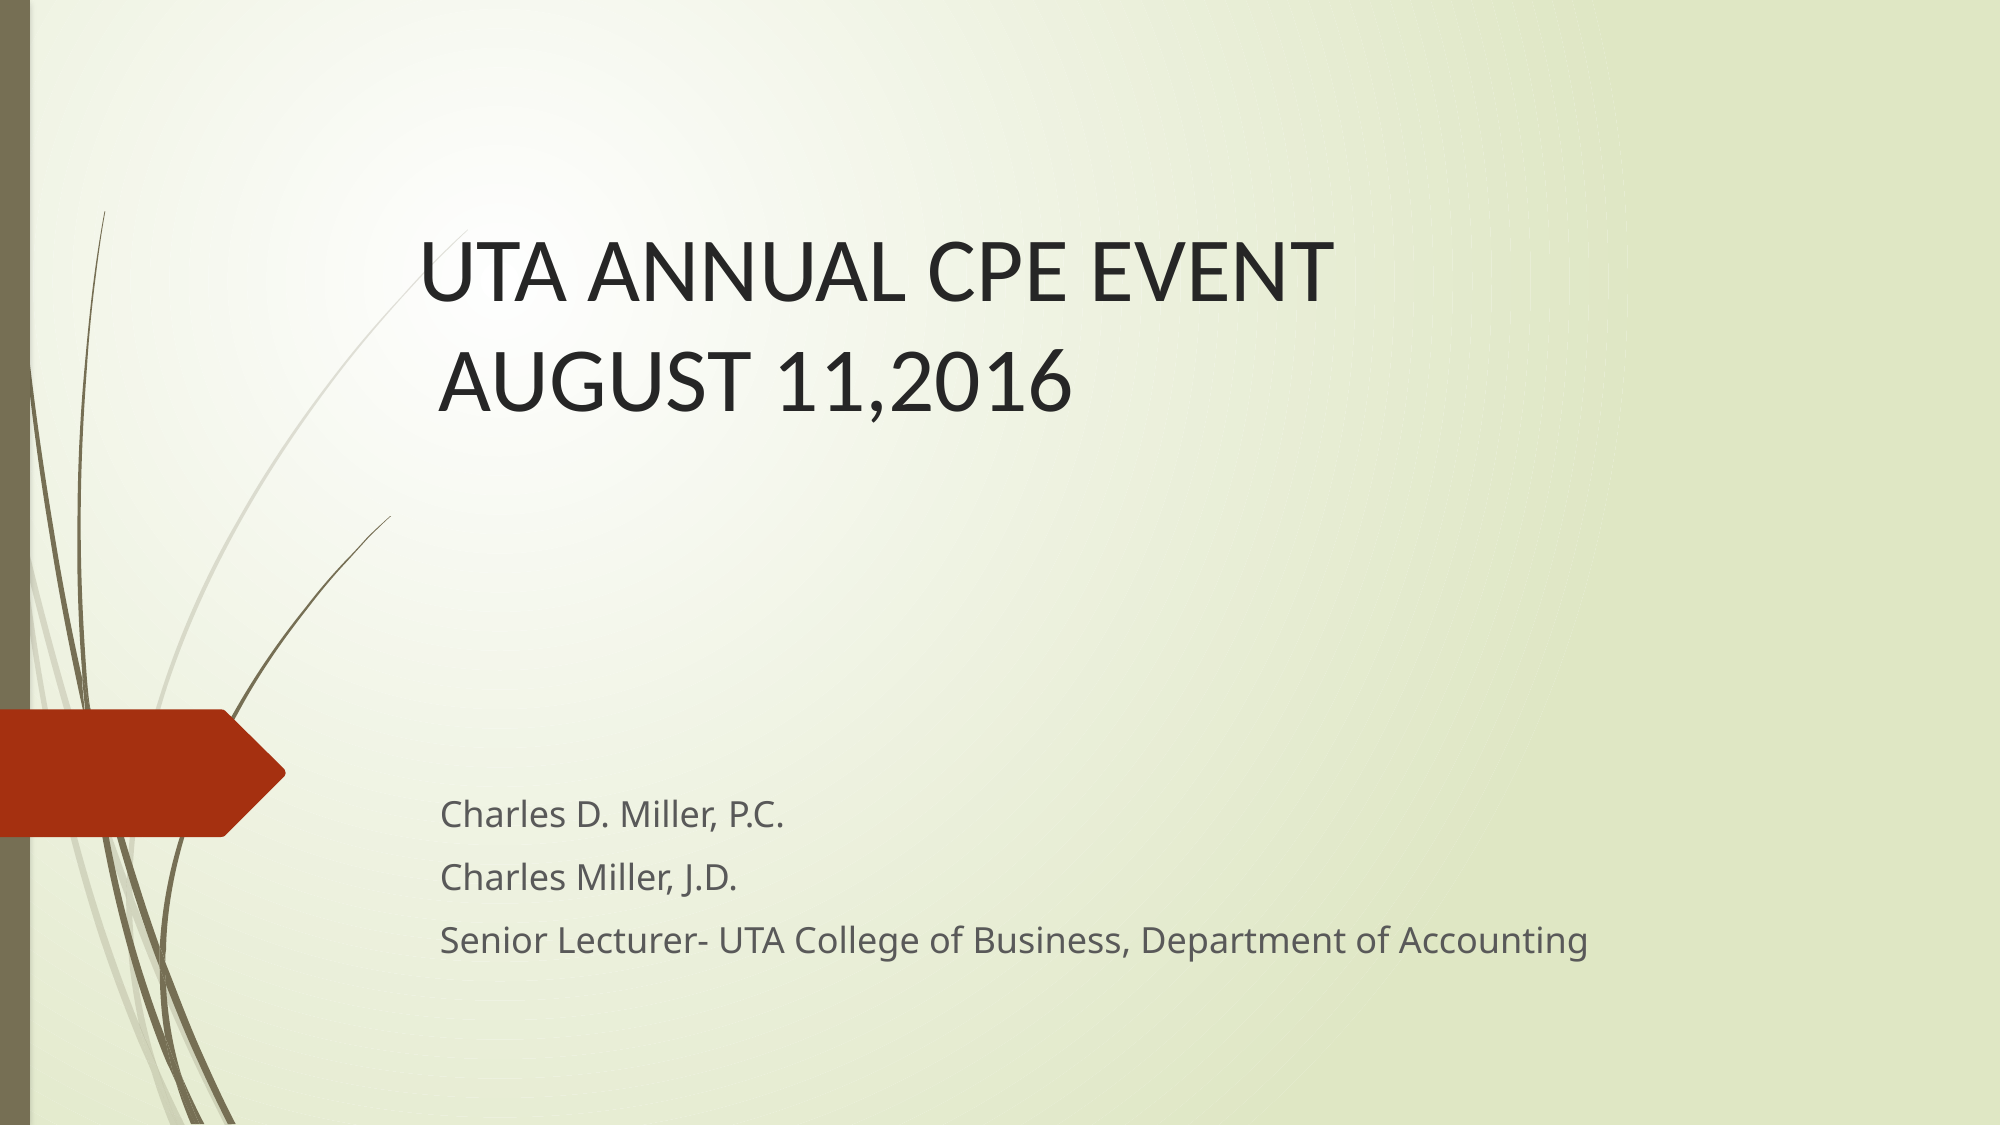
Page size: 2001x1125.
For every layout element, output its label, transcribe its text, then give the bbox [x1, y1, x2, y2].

subtitle Charles D. Miller, P.C. Charles Miller, J.D. Senior Lecturer- UTA College of Business, Department of Accounting [424, 783, 1888, 969]
title UTA ANNUAL CPE EVENT AUGUST 11,2016 [403, 66, 1866, 438]
